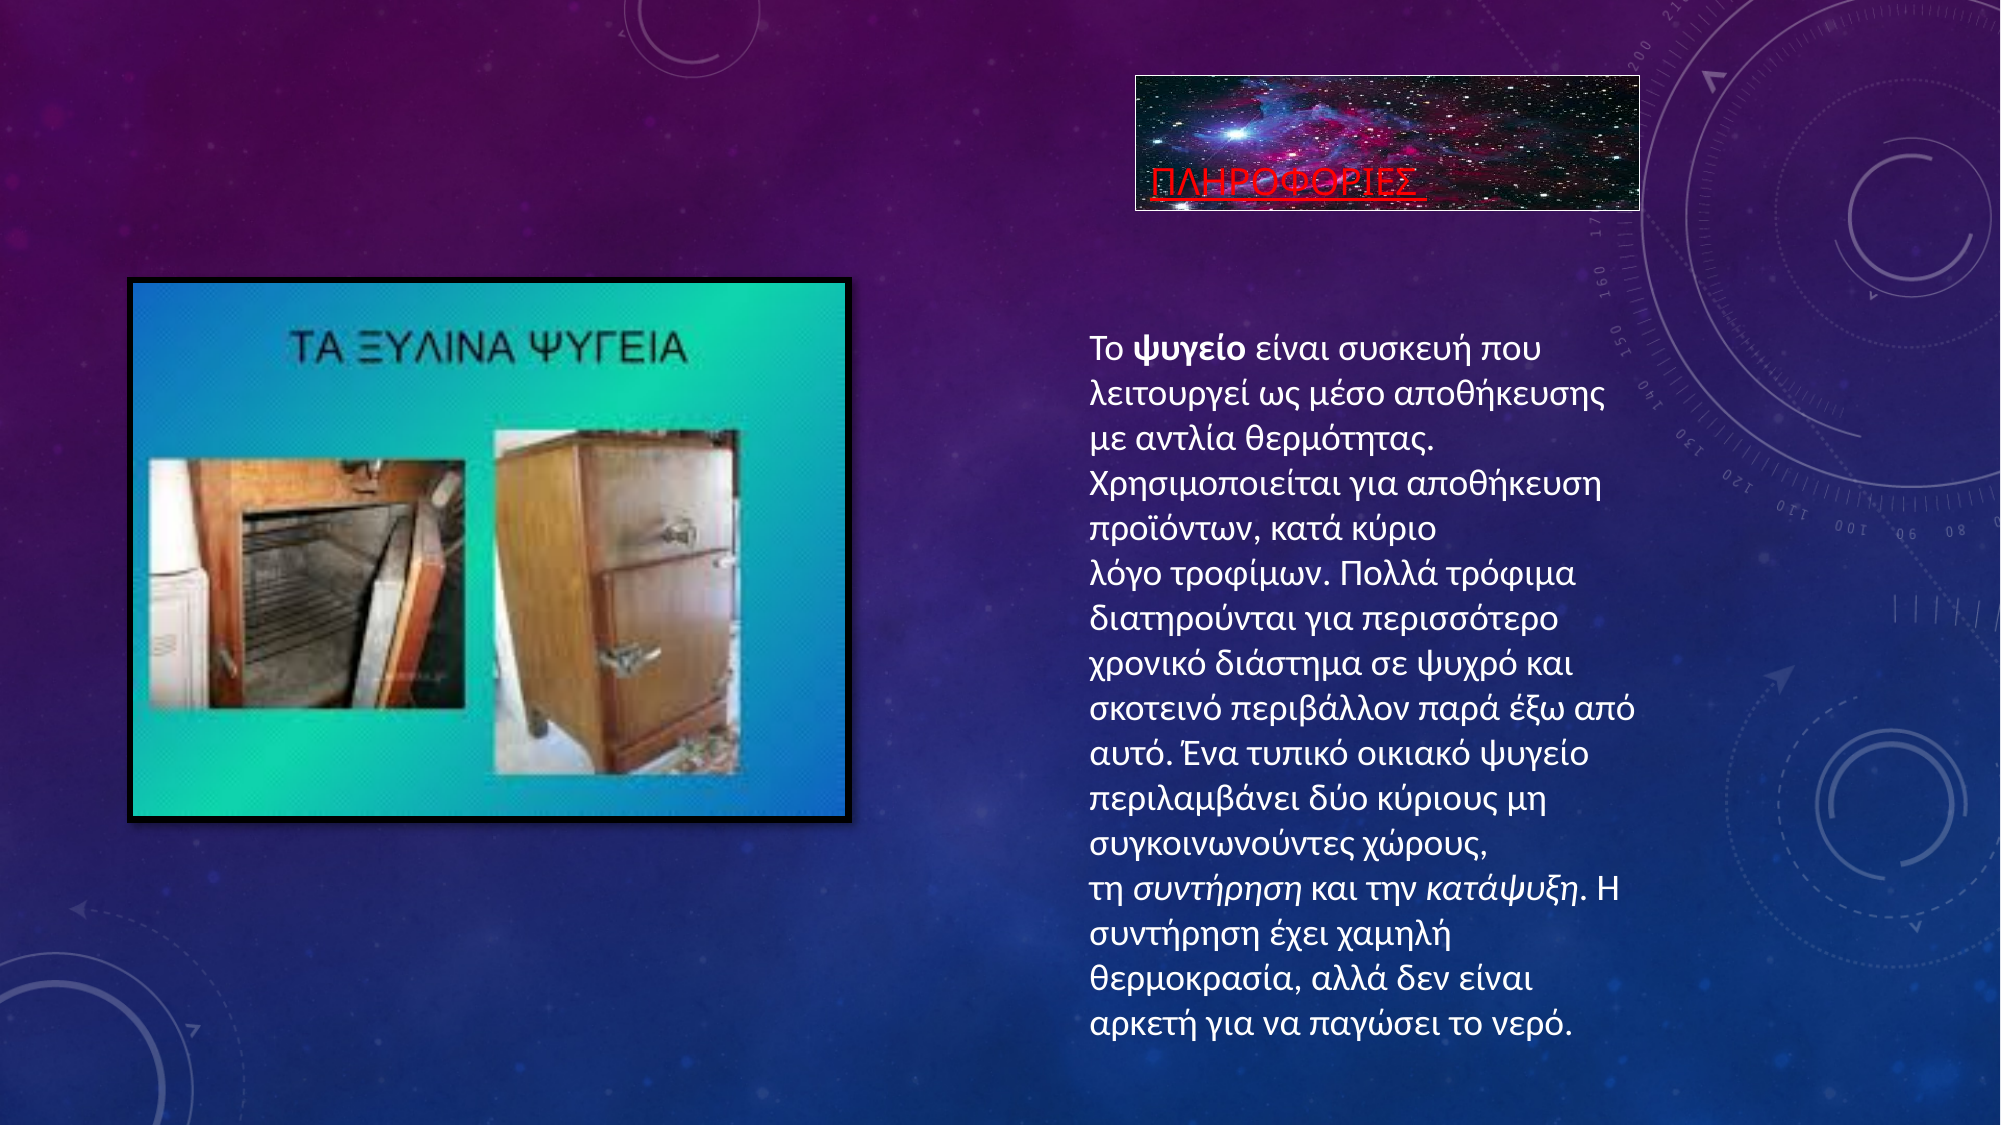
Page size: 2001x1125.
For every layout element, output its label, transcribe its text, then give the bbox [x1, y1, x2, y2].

title ΠληροφοριεΣ [1135, 75, 1640, 211]
list Το ψυγείο είναι συσκευή που λειτουργεί ως μέσο αποθήκευσης με αντλία θερμότητας. Χρησιμοποιείται για αποθήκευση προϊόντων, κατά κύριο λόγο τροφίμων. Πολλά τρόφιμα διατηρούνται για περισσότερο χρονικό διάστημα σε ψυχρό και σκοτεινό περιβάλλον παρά έξω από αυτό. Ένα τυπικό οικιακό ψυγείο περιλαμβάνει δύο κύριους μη συγκοινωνούντες χώρους, τη συντήρηση και την κατάψυξη. Η συντήρηση έχει χαμηλή θερμοκρασία, αλλά δεν είναι αρκετή για να παγώσει το νερό. [1074, 315, 1657, 1010]
picture [0, 0, 2001, 1125]
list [133, 282, 846, 817]
